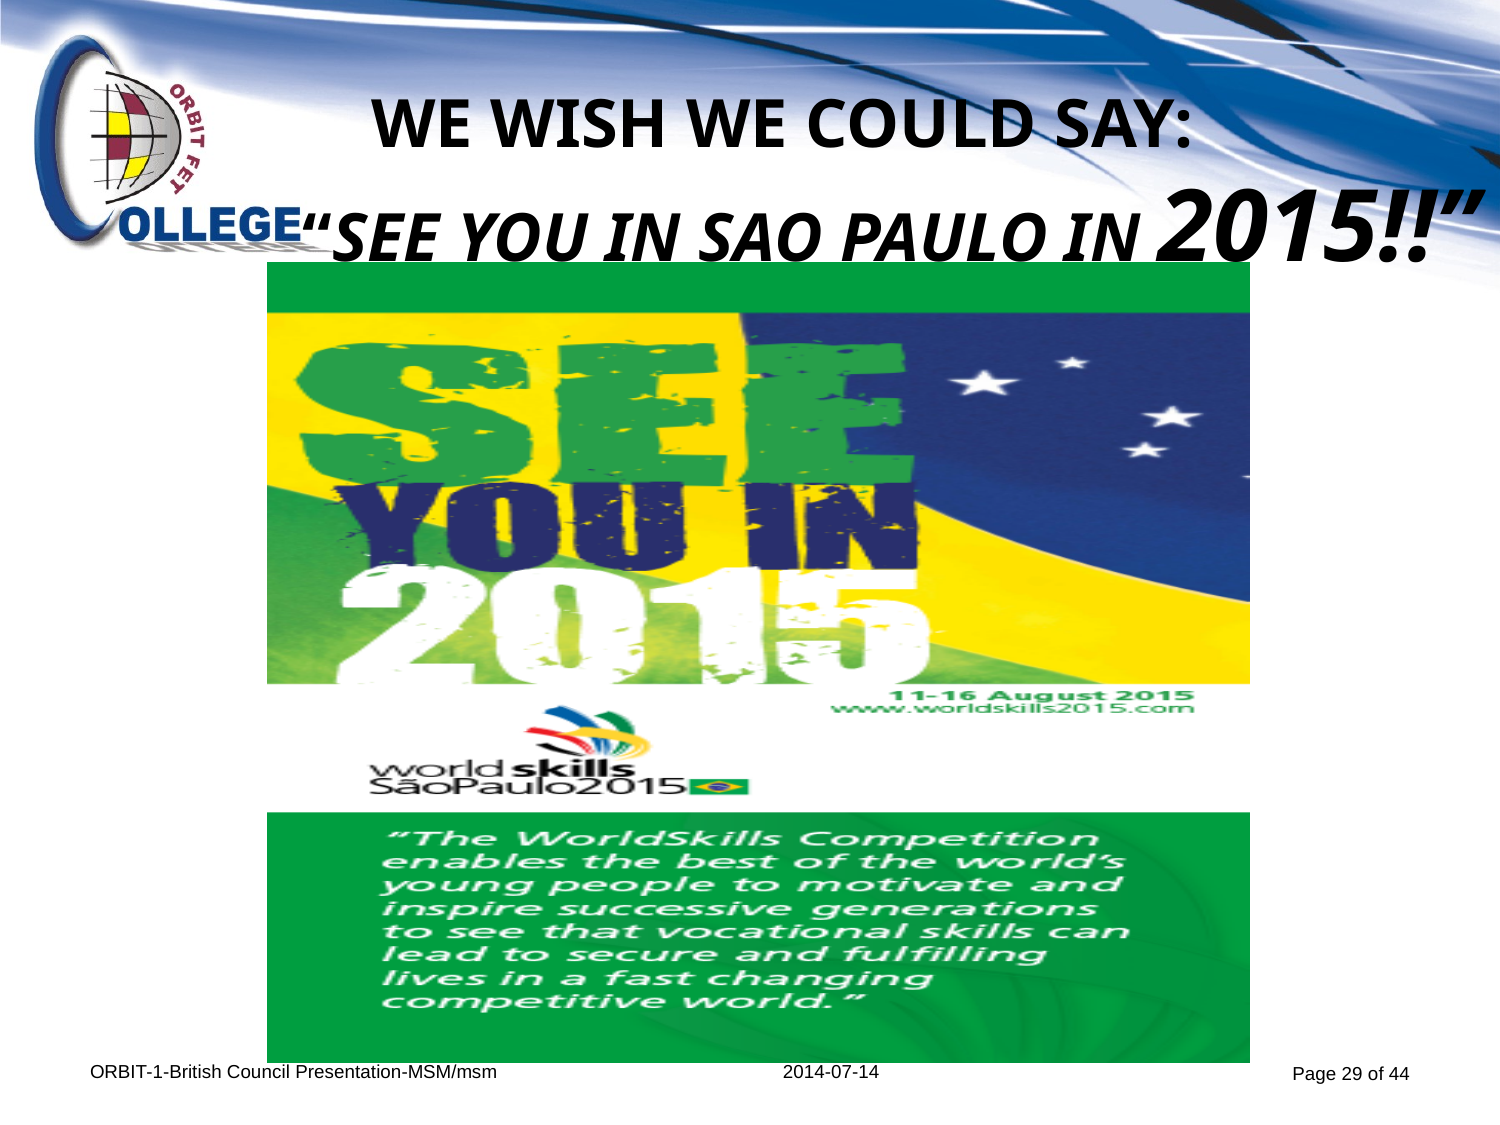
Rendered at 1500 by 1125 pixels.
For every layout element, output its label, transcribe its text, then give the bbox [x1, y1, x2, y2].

title WE WISH WE COULD SAY: “SEE YOU IN SAO PAULO IN 2015!!” [287, 87, 1500, 275]
slide_number Page 29 of 44 [1074, 1042, 1425, 1103]
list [267, 262, 1251, 1063]
slide_number ORBIT-1-British Council Presentation-MSM/msm [75, 1042, 638, 1100]
picture [0, 0, 1500, 1125]
footer 2014-07-14 [675, 1072, 988, 1100]
